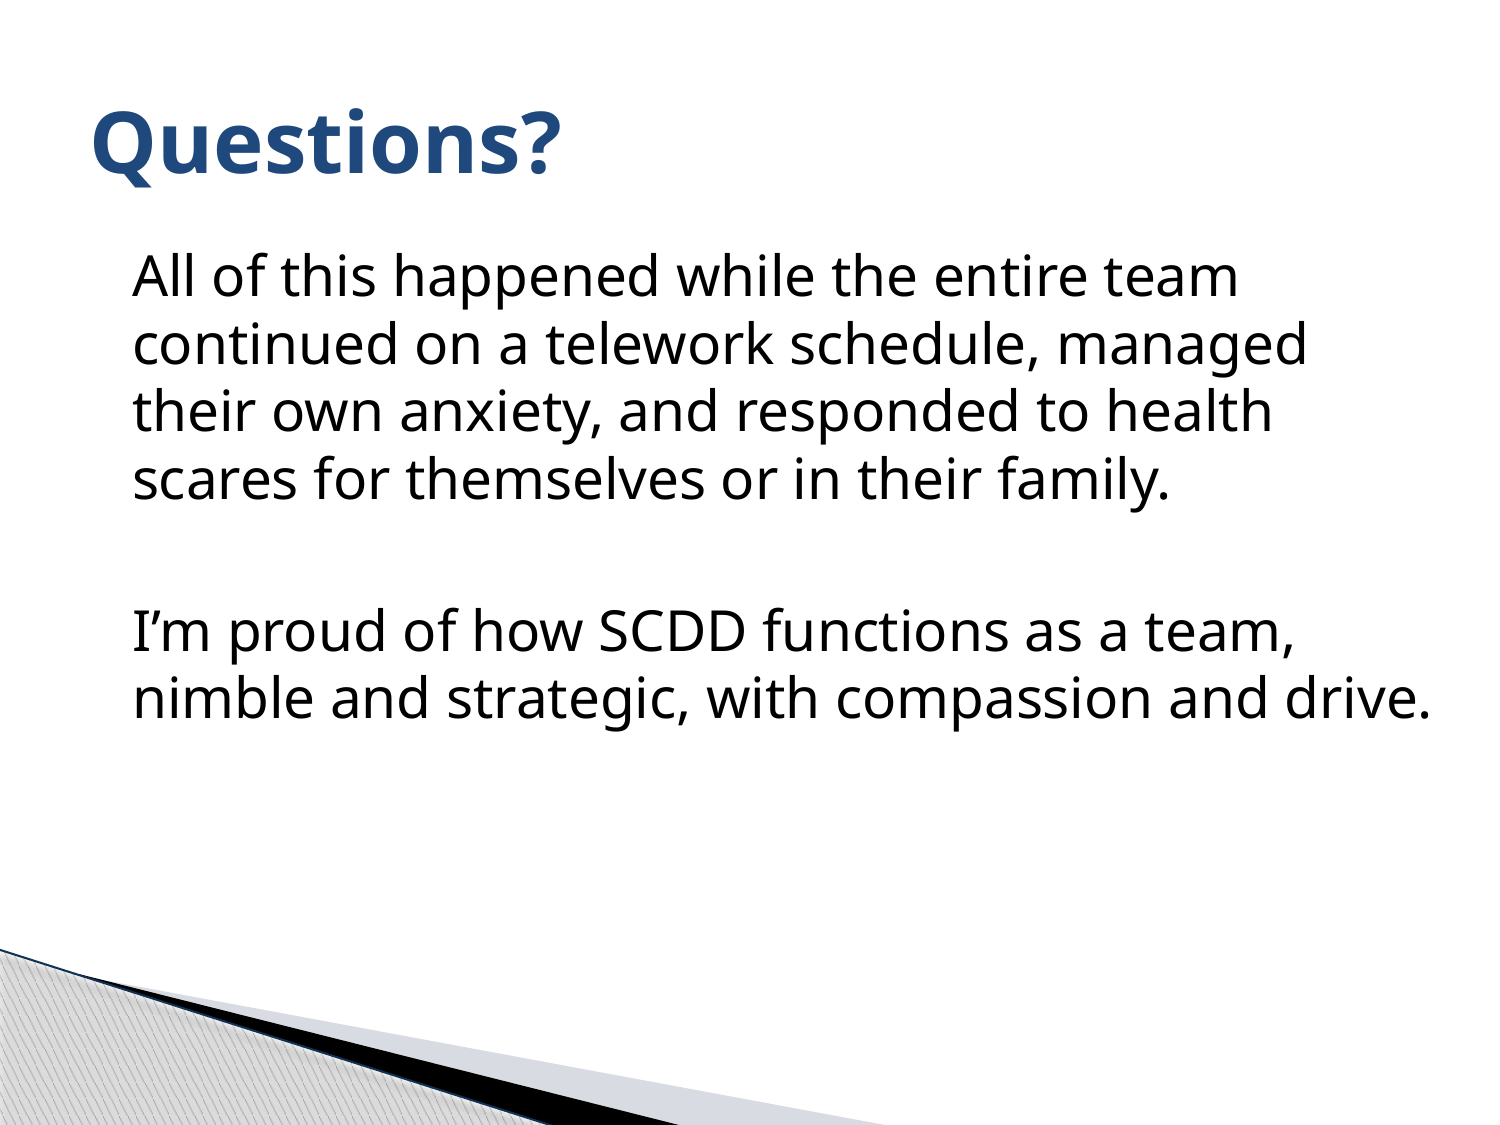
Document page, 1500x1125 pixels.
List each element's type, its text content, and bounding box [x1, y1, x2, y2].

title Questions? [75, 45, 1425, 233]
list All of this happened while the entire team continued on a telework schedule, managed their own anxiety, and responded to health scares for themselves or in their family. I’m proud of how SCDD functions as a team, nimble and strategic, with compassion and drive. [99, 232, 1450, 800]
